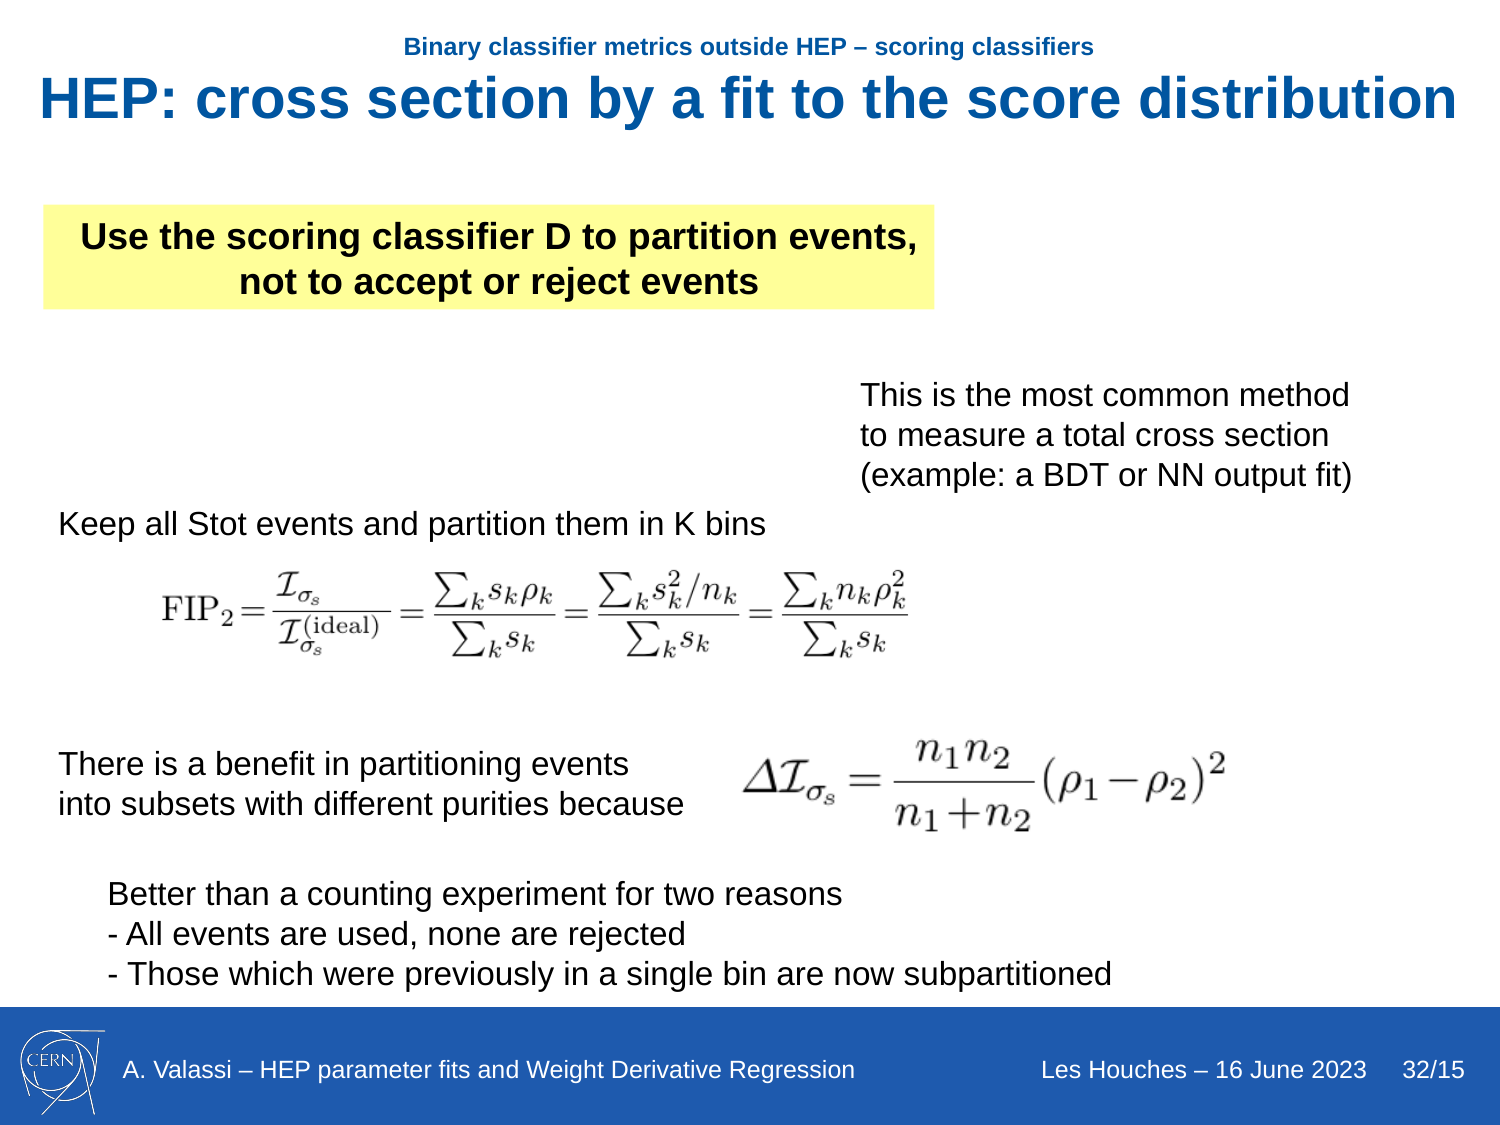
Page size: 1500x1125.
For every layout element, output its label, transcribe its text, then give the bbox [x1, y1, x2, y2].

picture [20, 1030, 106, 1116]
picture [728, 724, 1234, 842]
text_box Better than a counting experiment for two reasons - All events are used, none are rejected - Those which were previously in a single bin are now subpartitioned [92, 864, 1202, 1000]
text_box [152, 556, 915, 668]
text_box There is a benefit in partitioning events into subsets with different purities because [43, 735, 723, 830]
text_box Use the scoring classifier D to partition events, not to accept or reject events [43, 204, 935, 310]
text_box Keep all Stot events and partition them in K bins [43, 495, 796, 550]
text_box Binary classifier metrics outside HEP – scoring classifiers HEP: cross section by a fit to the score distribution [0, 25, 1500, 136]
text_box This is the most common method to measure a total cross section (example: a BDT or NN output fit) [845, 365, 1453, 500]
